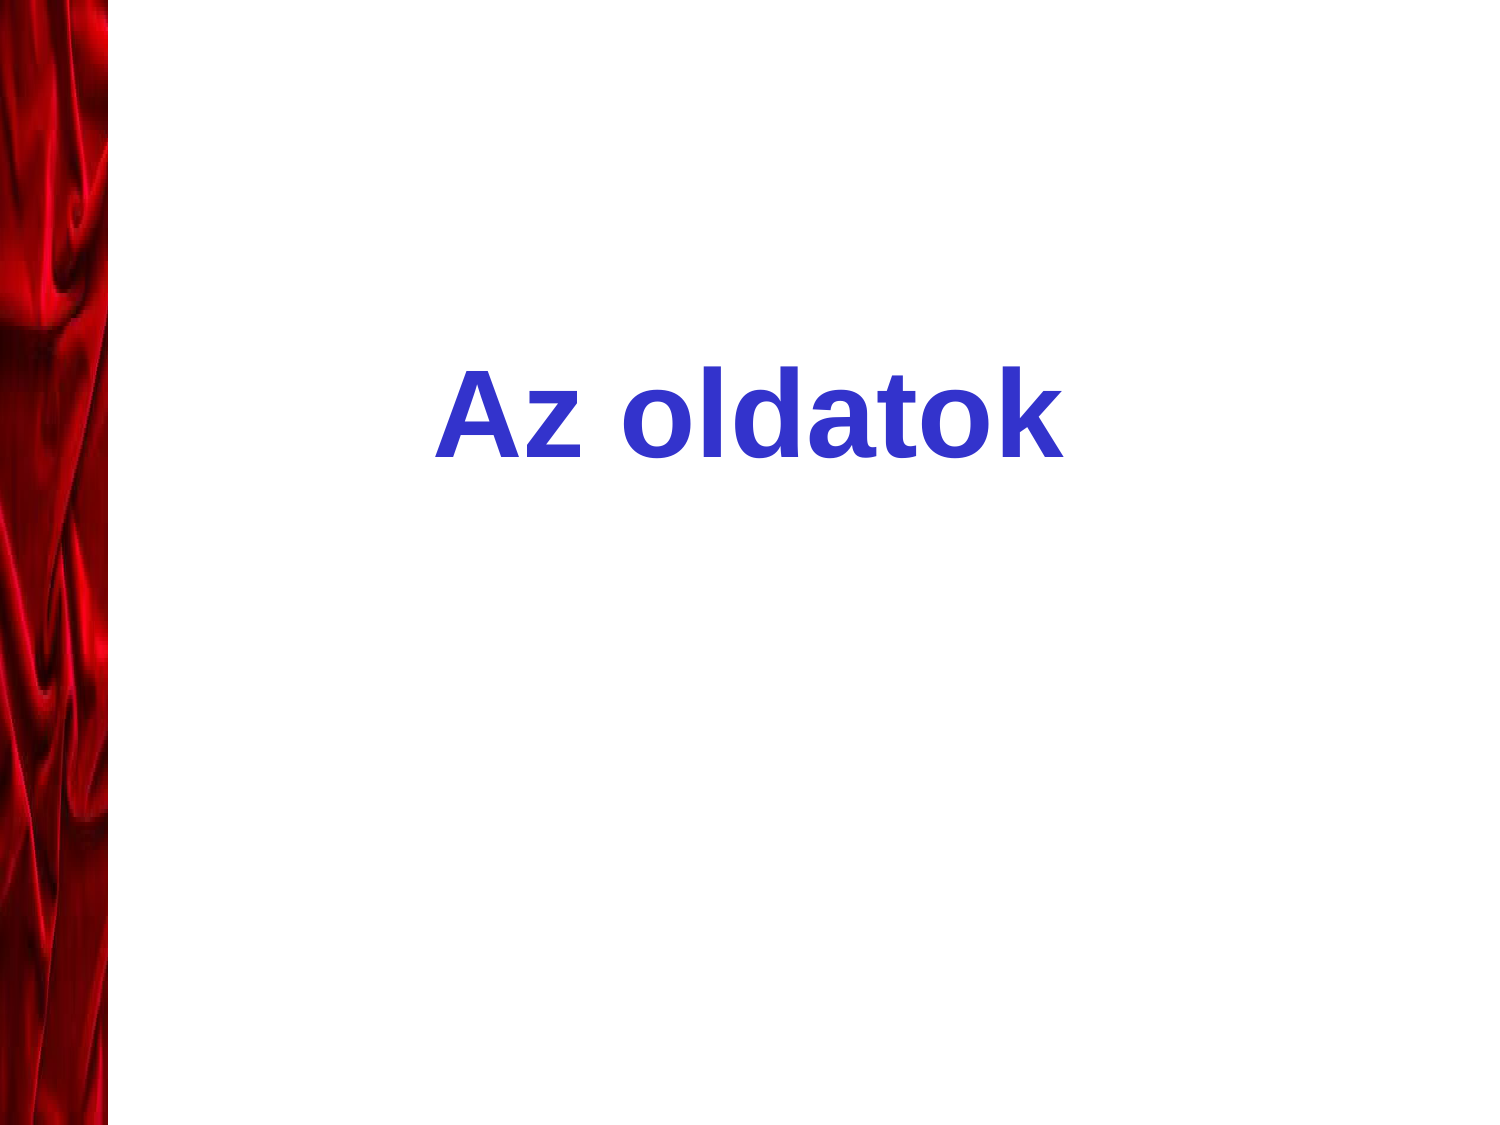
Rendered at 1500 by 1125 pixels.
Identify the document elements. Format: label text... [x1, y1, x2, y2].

picture [0, 0, 108, 1125]
text_box Az oldatok [112, 324, 1407, 490]
